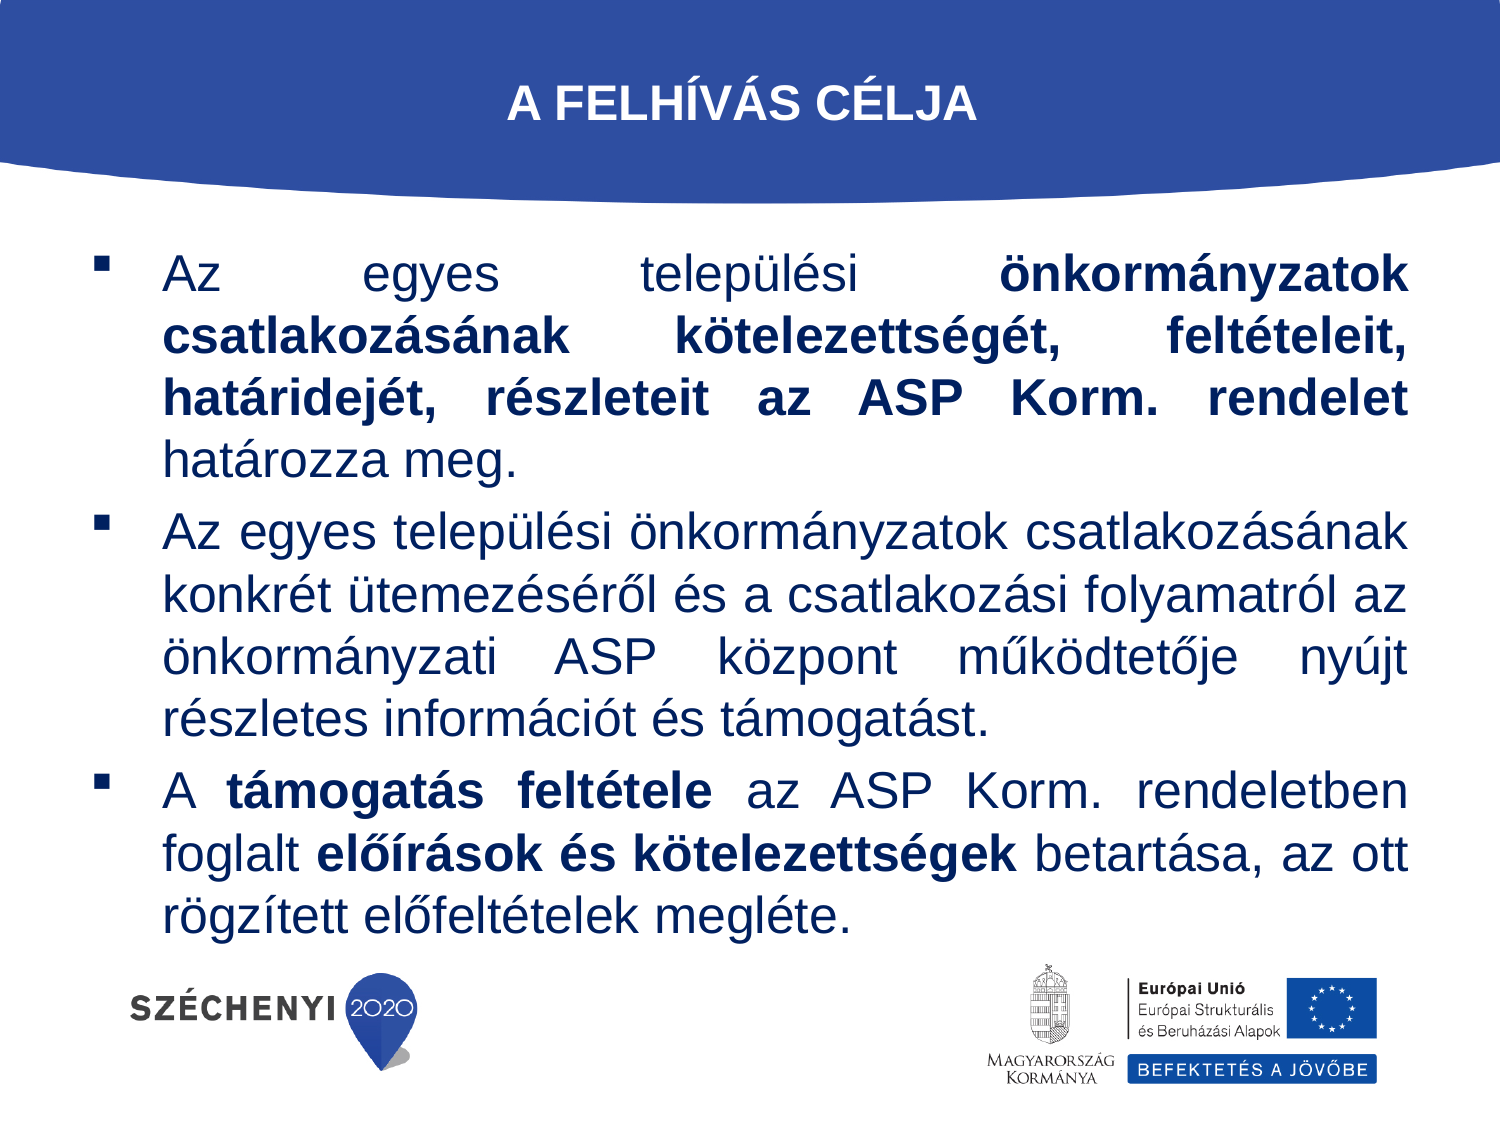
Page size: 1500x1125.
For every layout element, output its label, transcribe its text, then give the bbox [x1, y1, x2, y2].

picture [0, 0, 1500, 1125]
list Az egyes települési önkormányzatok csatlakozásának kötelezettségét, feltételeit, határidejét, részleteit az ASP Korm. rendelet határozza meg. Az egyes települési önkormányzatok csatlakozásának konkrét ütemezéséről és a csatlakozási folyamatról az önkormányzati ASP központ működtetője nyújt részletes információt és támogatást. A támogatás feltétele az ASP Korm. rendeletben foglalt előírások és kötelezettségek betartása, az ott rögzített előfeltételek megléte. [75, 231, 1425, 965]
title A Felhívás célja [75, 62, 1425, 163]
